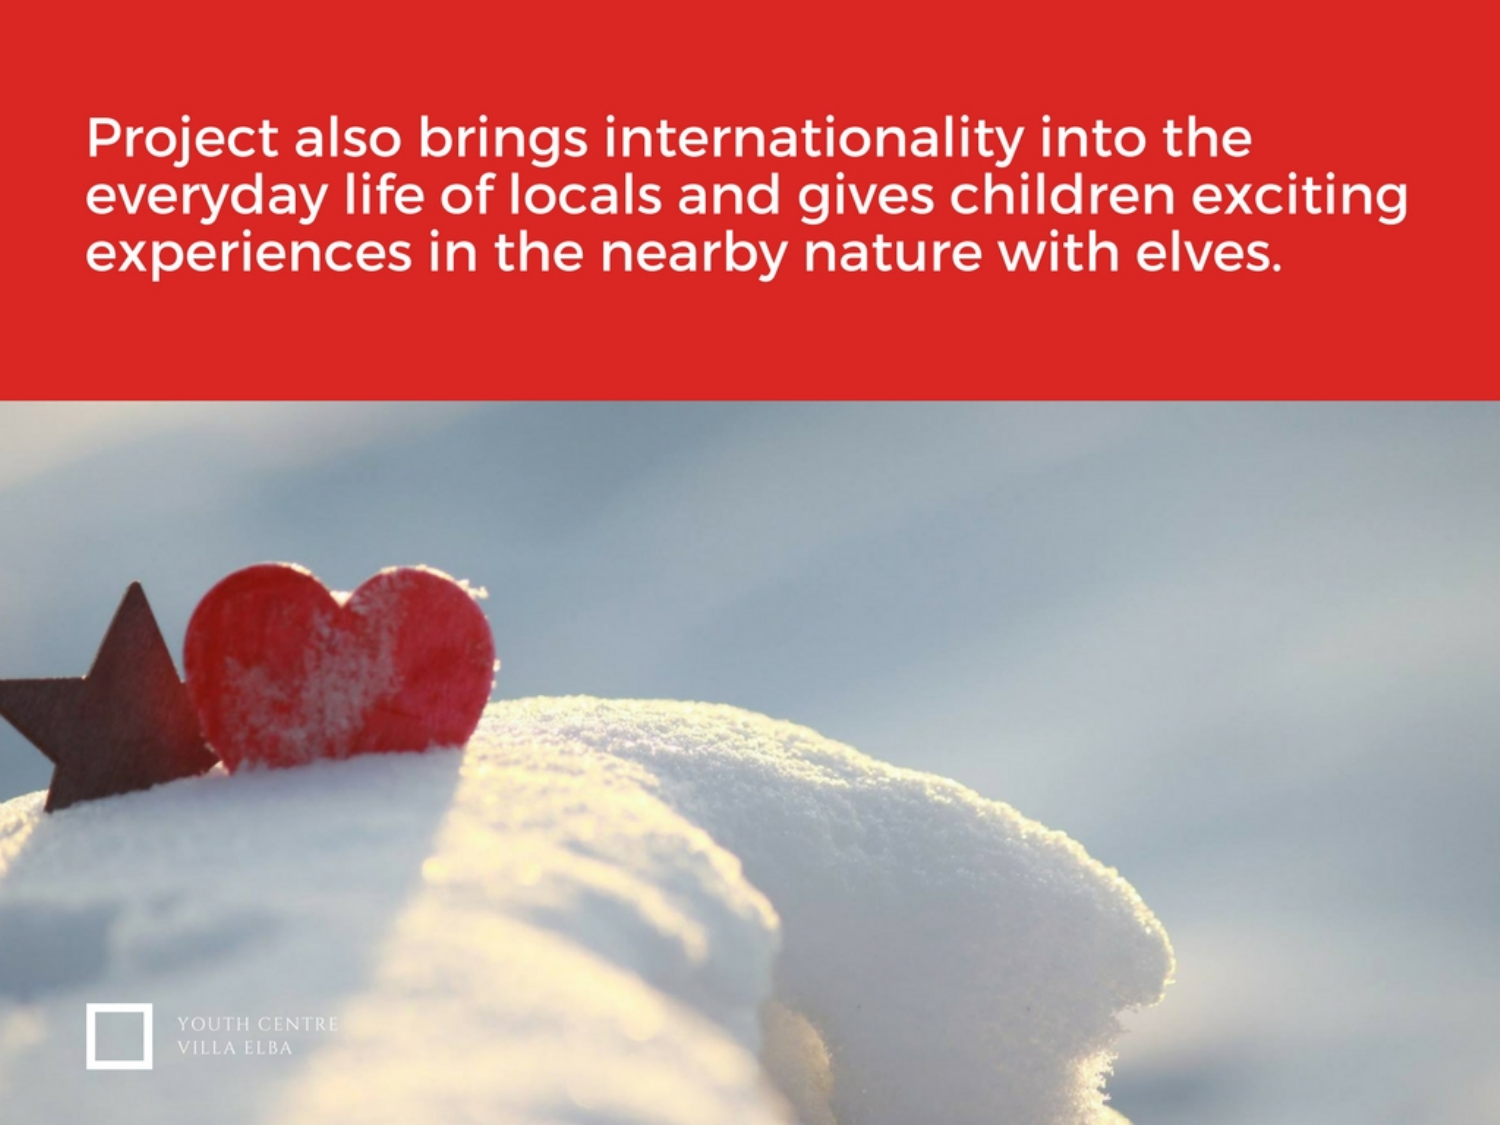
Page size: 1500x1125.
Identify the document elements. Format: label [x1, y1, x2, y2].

list [0, 0, 1500, 1125]
